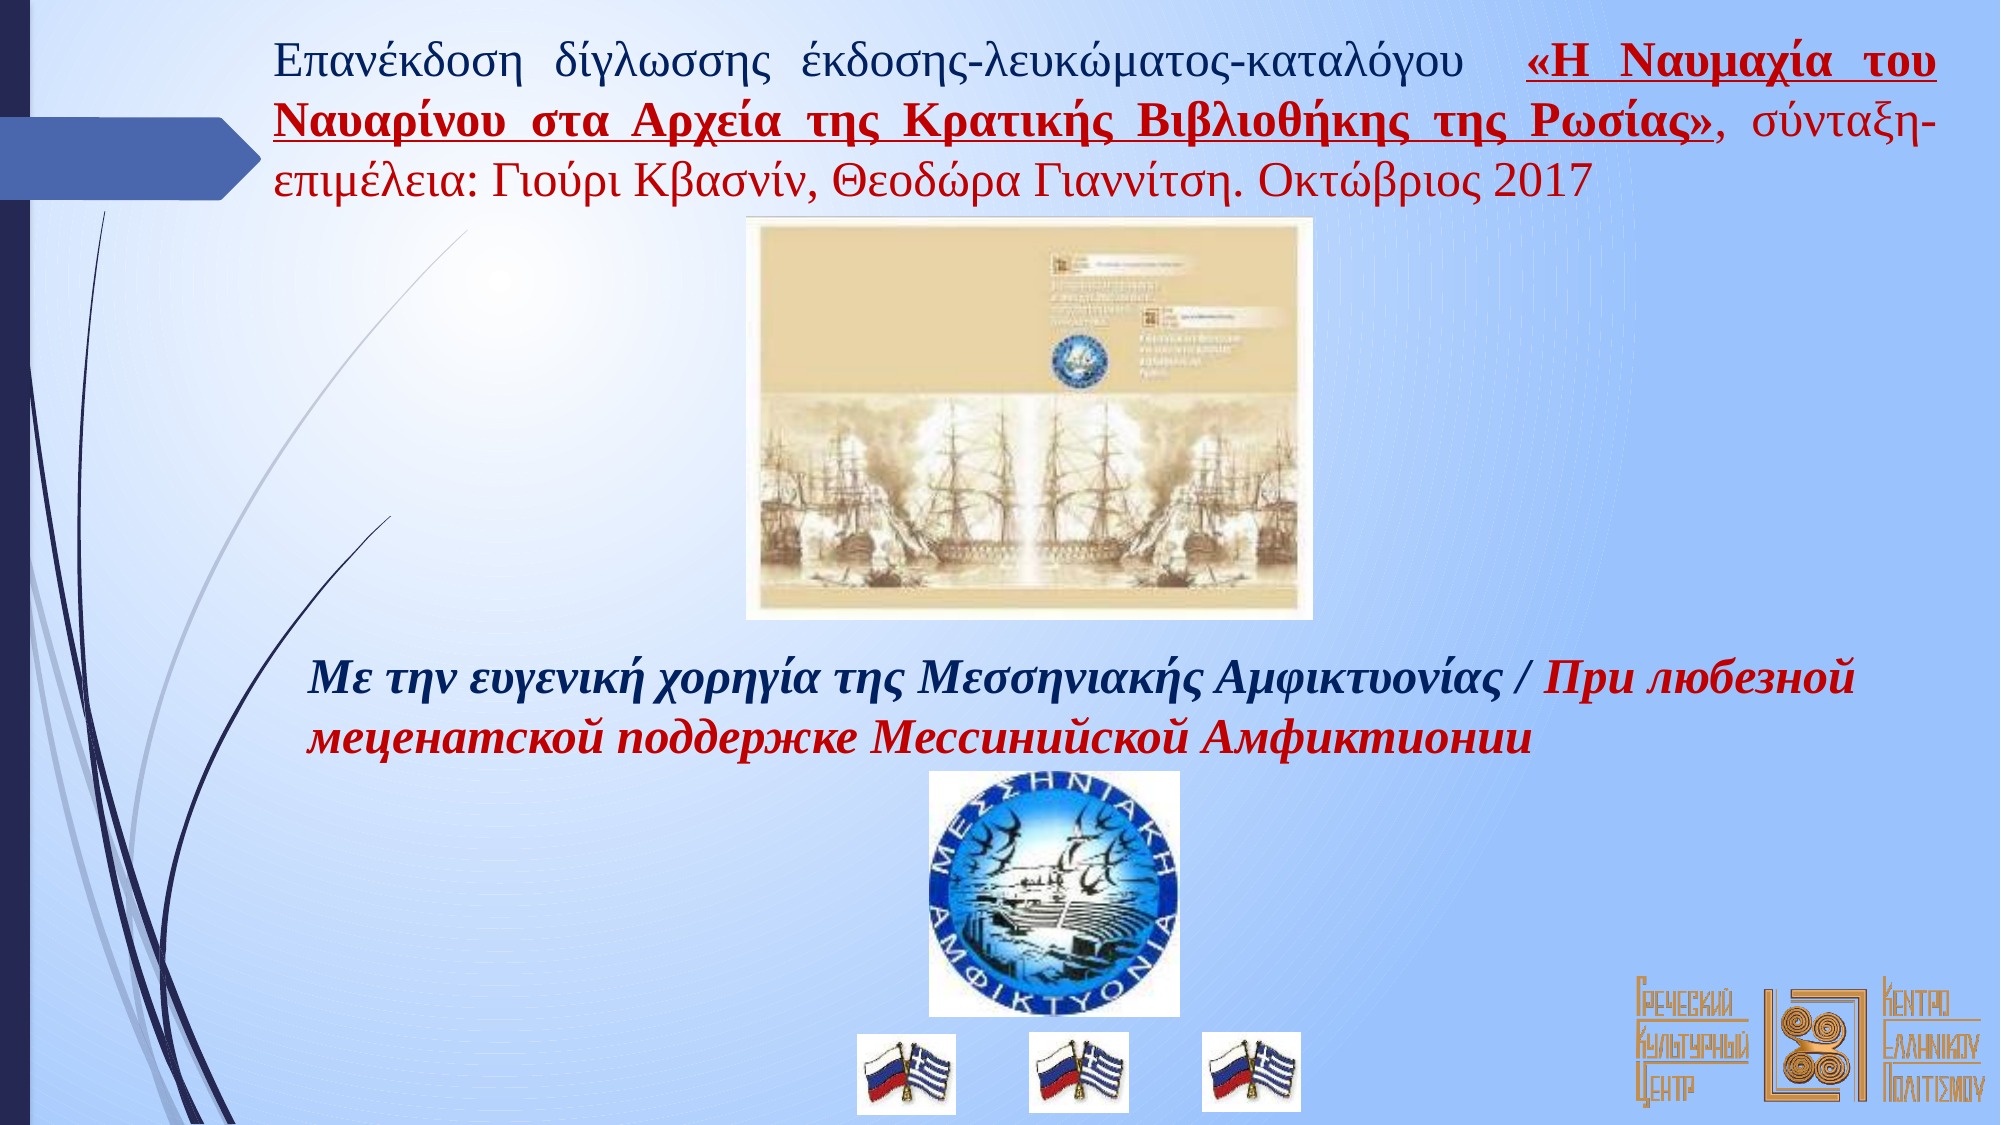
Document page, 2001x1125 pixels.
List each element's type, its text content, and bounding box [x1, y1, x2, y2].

picture [1029, 1032, 1129, 1113]
picture [1636, 976, 1985, 1108]
picture [856, 1034, 956, 1115]
picture [746, 215, 1313, 620]
picture [1202, 1032, 1302, 1113]
text_box Επανέκδοση δίγλωσσης έκδοσης-λευκώματος-καταλόγου «Η Ναυμαχία του Ναυαρίνου στα Αρχεία της Κρατικής Βιβλιοθήκης της Ρωσίας», σύνταξη-επιμέλεια: Γιούρι Κβασνίν, Θεοδώρα Γιαννίτση. Oκτώβριος 2017 [258, 19, 1952, 214]
text_box Με την ευγενική χορηγία της Μεσσηνιακής Αμφικτυονίας / При любезной меценатской поддержке Мессинийской Амфиктионии [293, 635, 1915, 771]
picture [929, 771, 1181, 1017]
